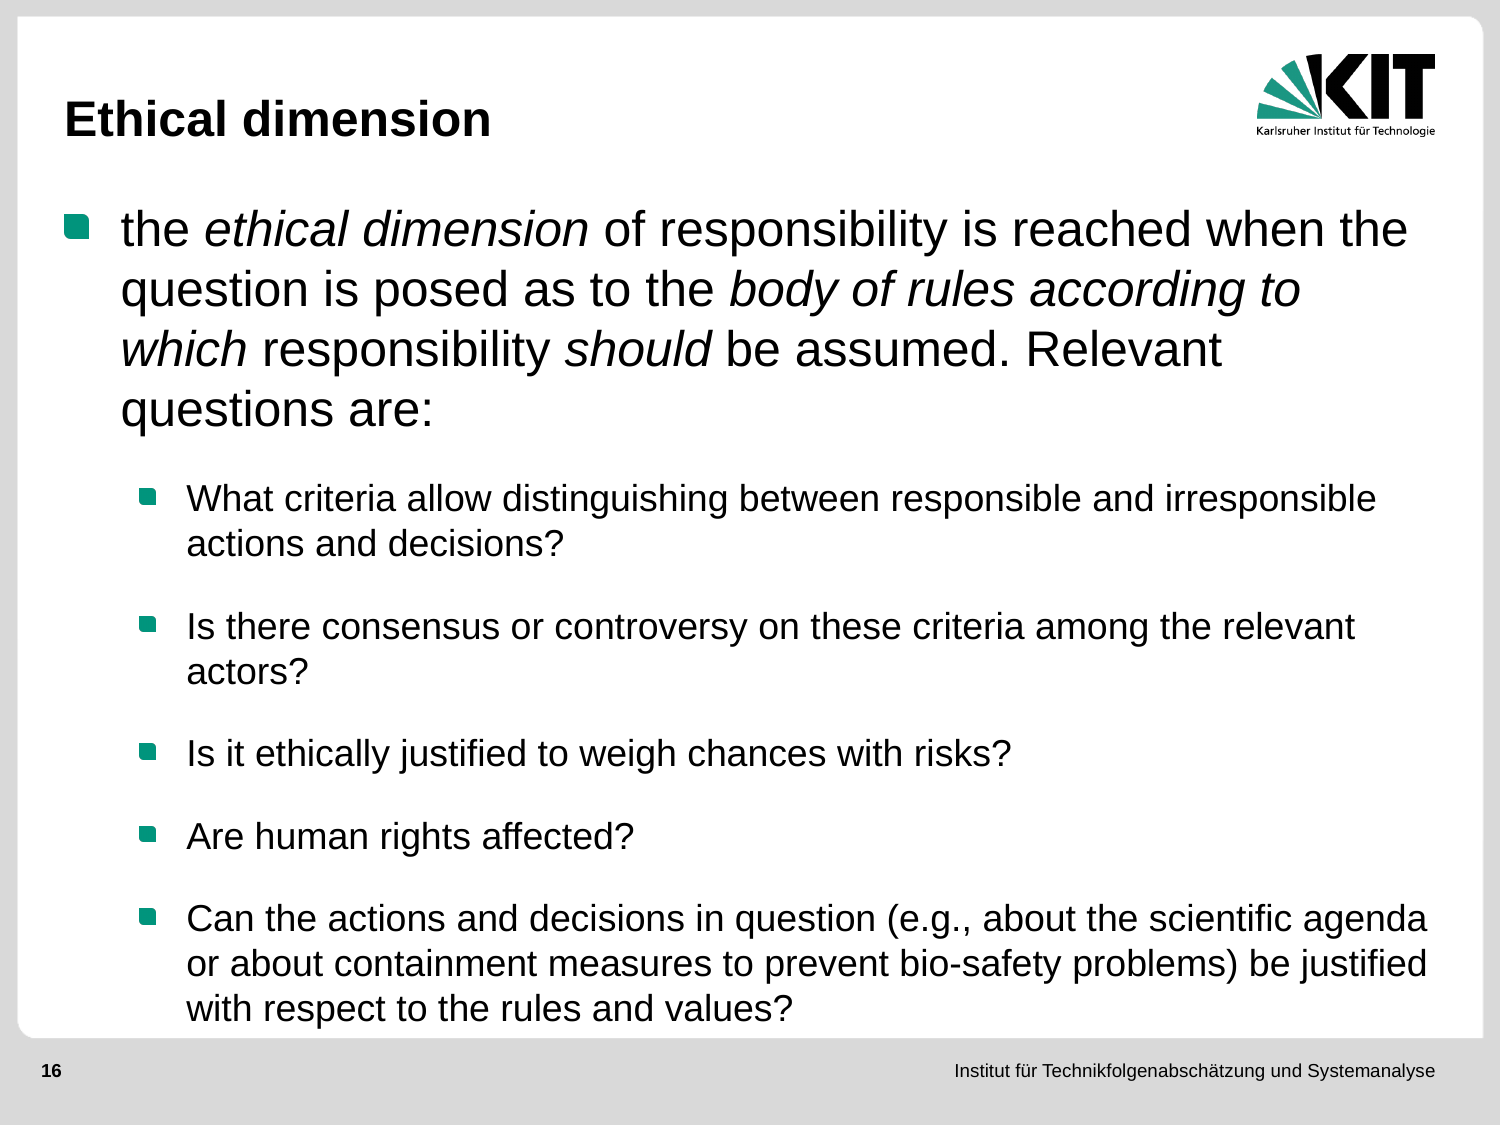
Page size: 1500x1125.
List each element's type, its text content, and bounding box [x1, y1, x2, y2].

title Ethical dimension [63, 54, 1199, 148]
picture [0, 0, 1500, 1125]
list the ethical dimension of responsibility is reached when the question is posed as to the body of rules according to which responsibility should be assumed. Relevant questions are: What criteria allow distinguishing between responsible and irresponsible actions and decisions? Is there consensus or controversy on these criteria among the relevant actors? Is it ethically justified to weigh chances with risks? Are human rights affected? Can the actions and decisions in question (e.g., about the scientific agenda or about containment measures to prevent bio-safety problems) be justified with respect to the rules and values? [64, 196, 1436, 1000]
